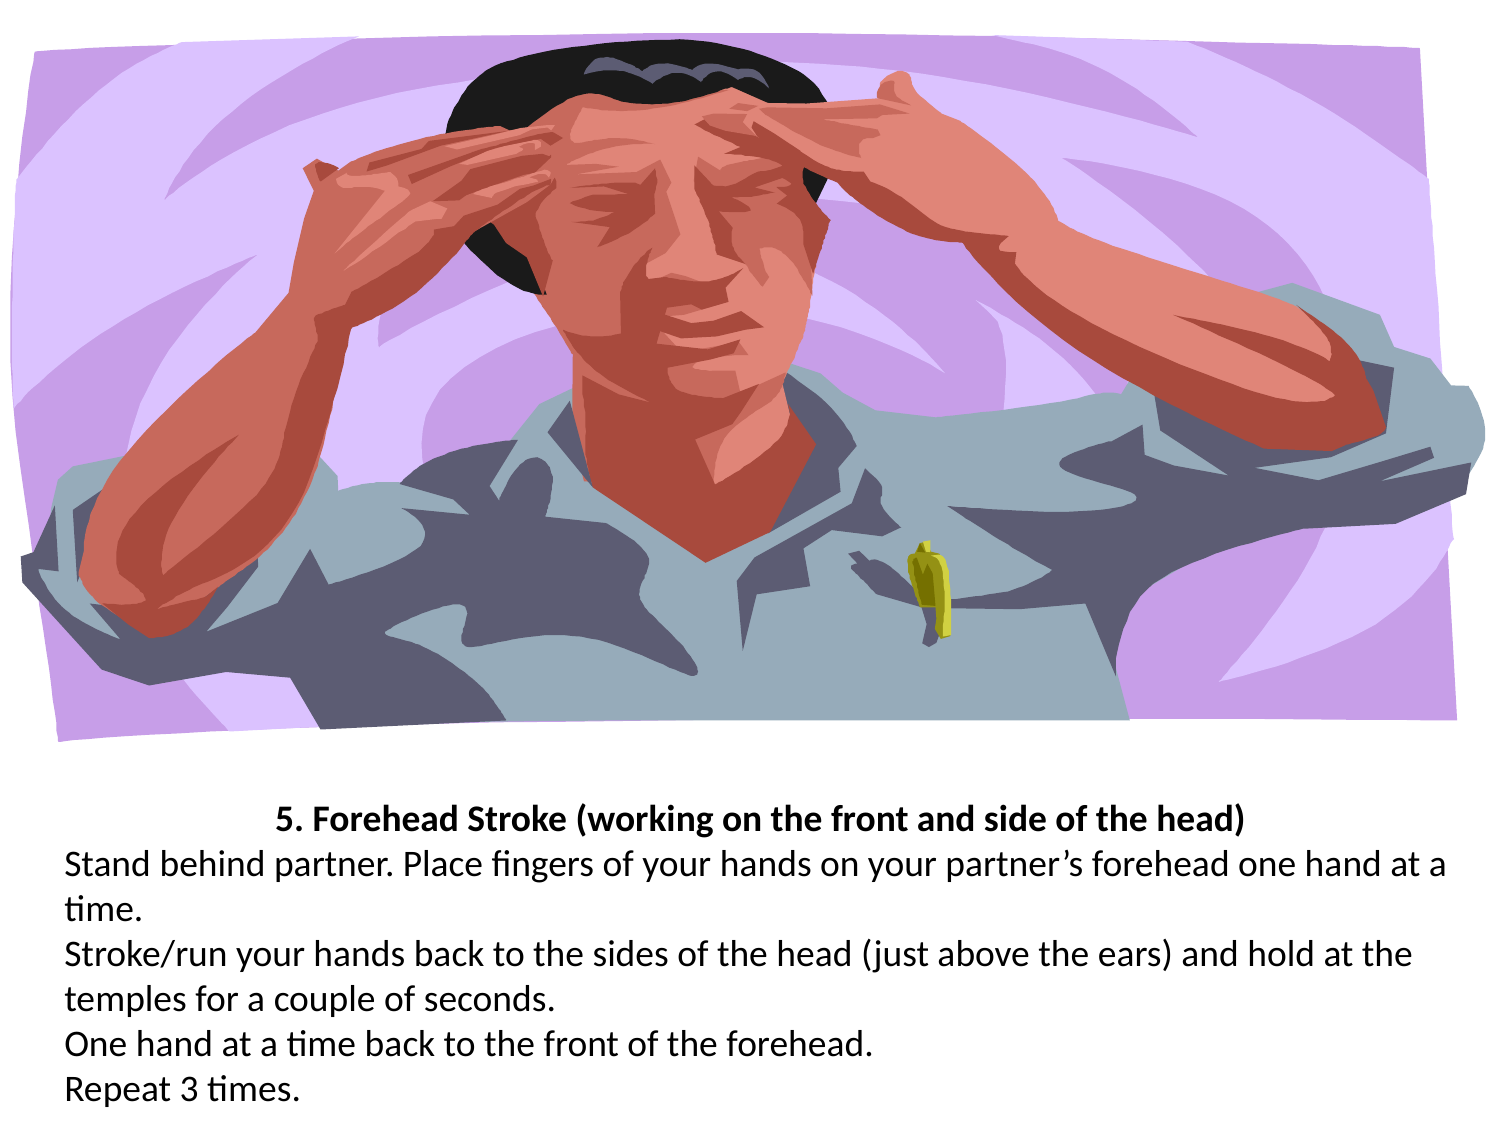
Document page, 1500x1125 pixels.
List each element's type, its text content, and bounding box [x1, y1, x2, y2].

picture [0, 23, 1500, 752]
text_box 5. Forehead Stroke (working on the front and side of the head) Stand behind partner. Place fingers of your hands on your partner’s forehead one hand at a time. Stroke/run your hands back to the sides of the head (just above the ears) and hold at the temples for a couple of seconds. One hand at a time back to the front of the forehead. Repeat 3 times. [49, 786, 1473, 1125]
